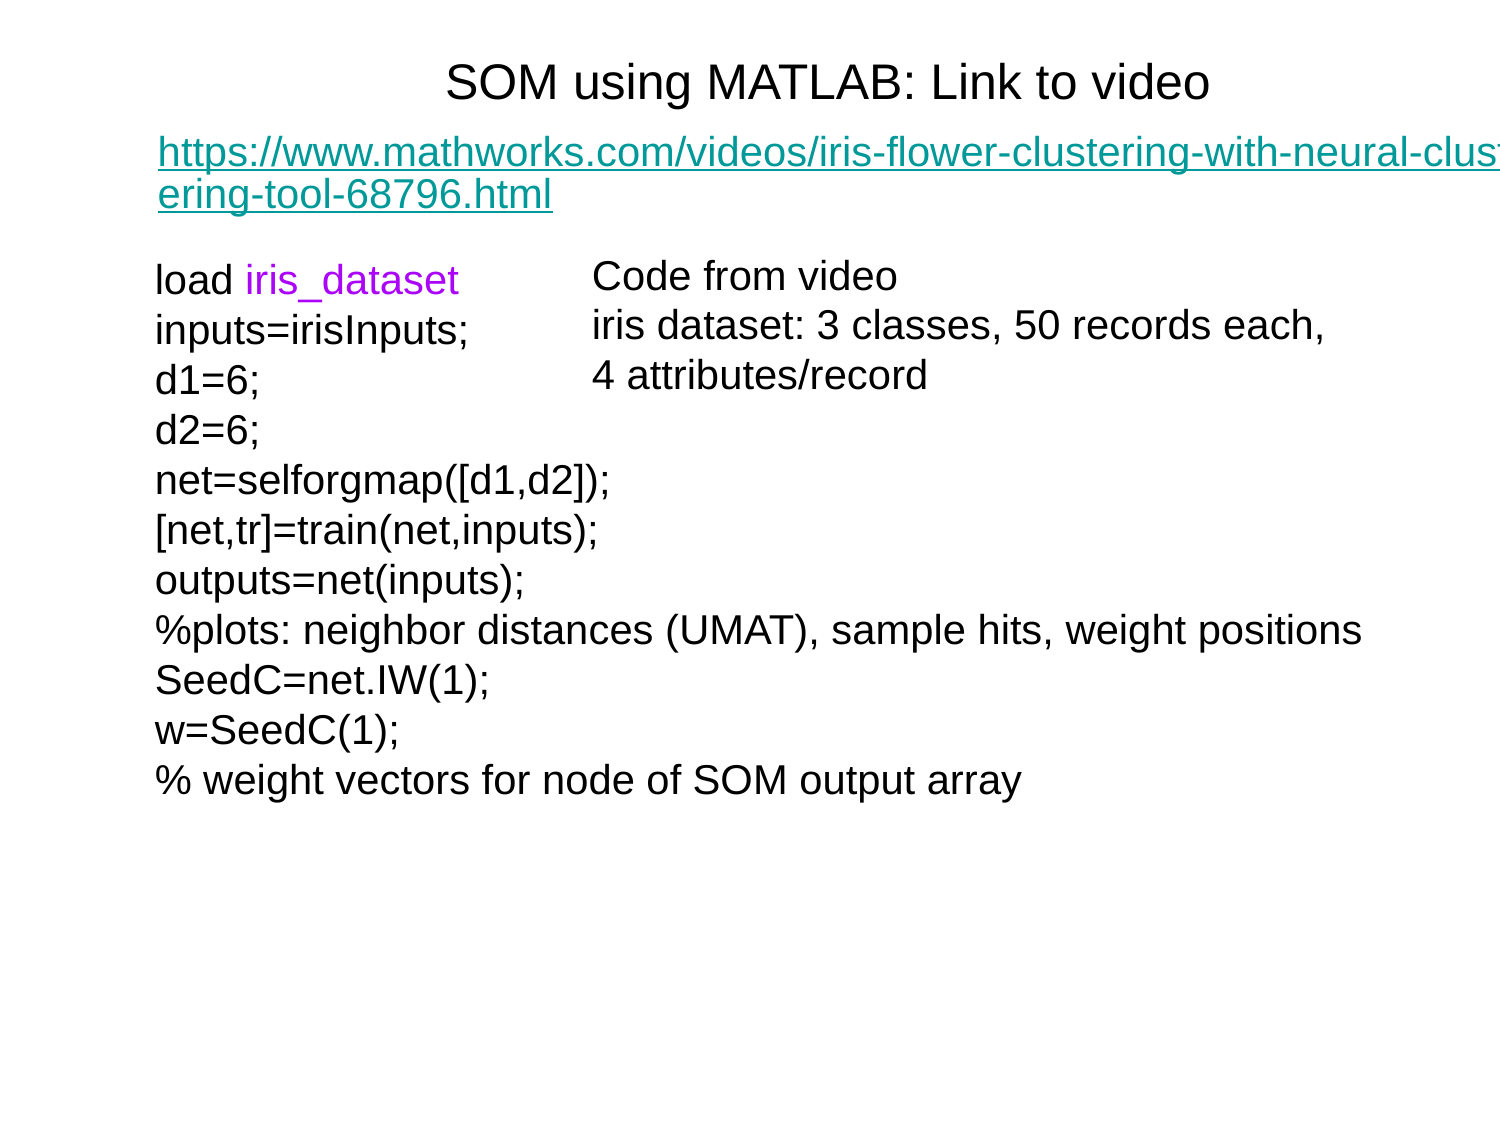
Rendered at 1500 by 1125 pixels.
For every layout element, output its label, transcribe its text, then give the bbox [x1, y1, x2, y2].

text_box SOM using MATLAB: Link to video [430, 41, 1243, 117]
text_box Code from video iris dataset: 3 classes, 50 records each, 4 attributes/record [577, 240, 1353, 406]
text_box load iris_dataset inputs=irisInputs; d1=6; d2=6; net=selforgmap([d1,d2]); [net,tr]=train(net,inputs); outputs=net(inputs); %plots: neighbor distances (UMAT), sample hits, weight positions SeedC=net.IW(1); w=SeedC(1); % weight vectors for node of SOM output array [140, 245, 1475, 811]
text_box https://www.mathworks.com/videos/iris-flower-clustering-with-neural-clustering-tool-68796.html [142, 117, 1500, 183]
